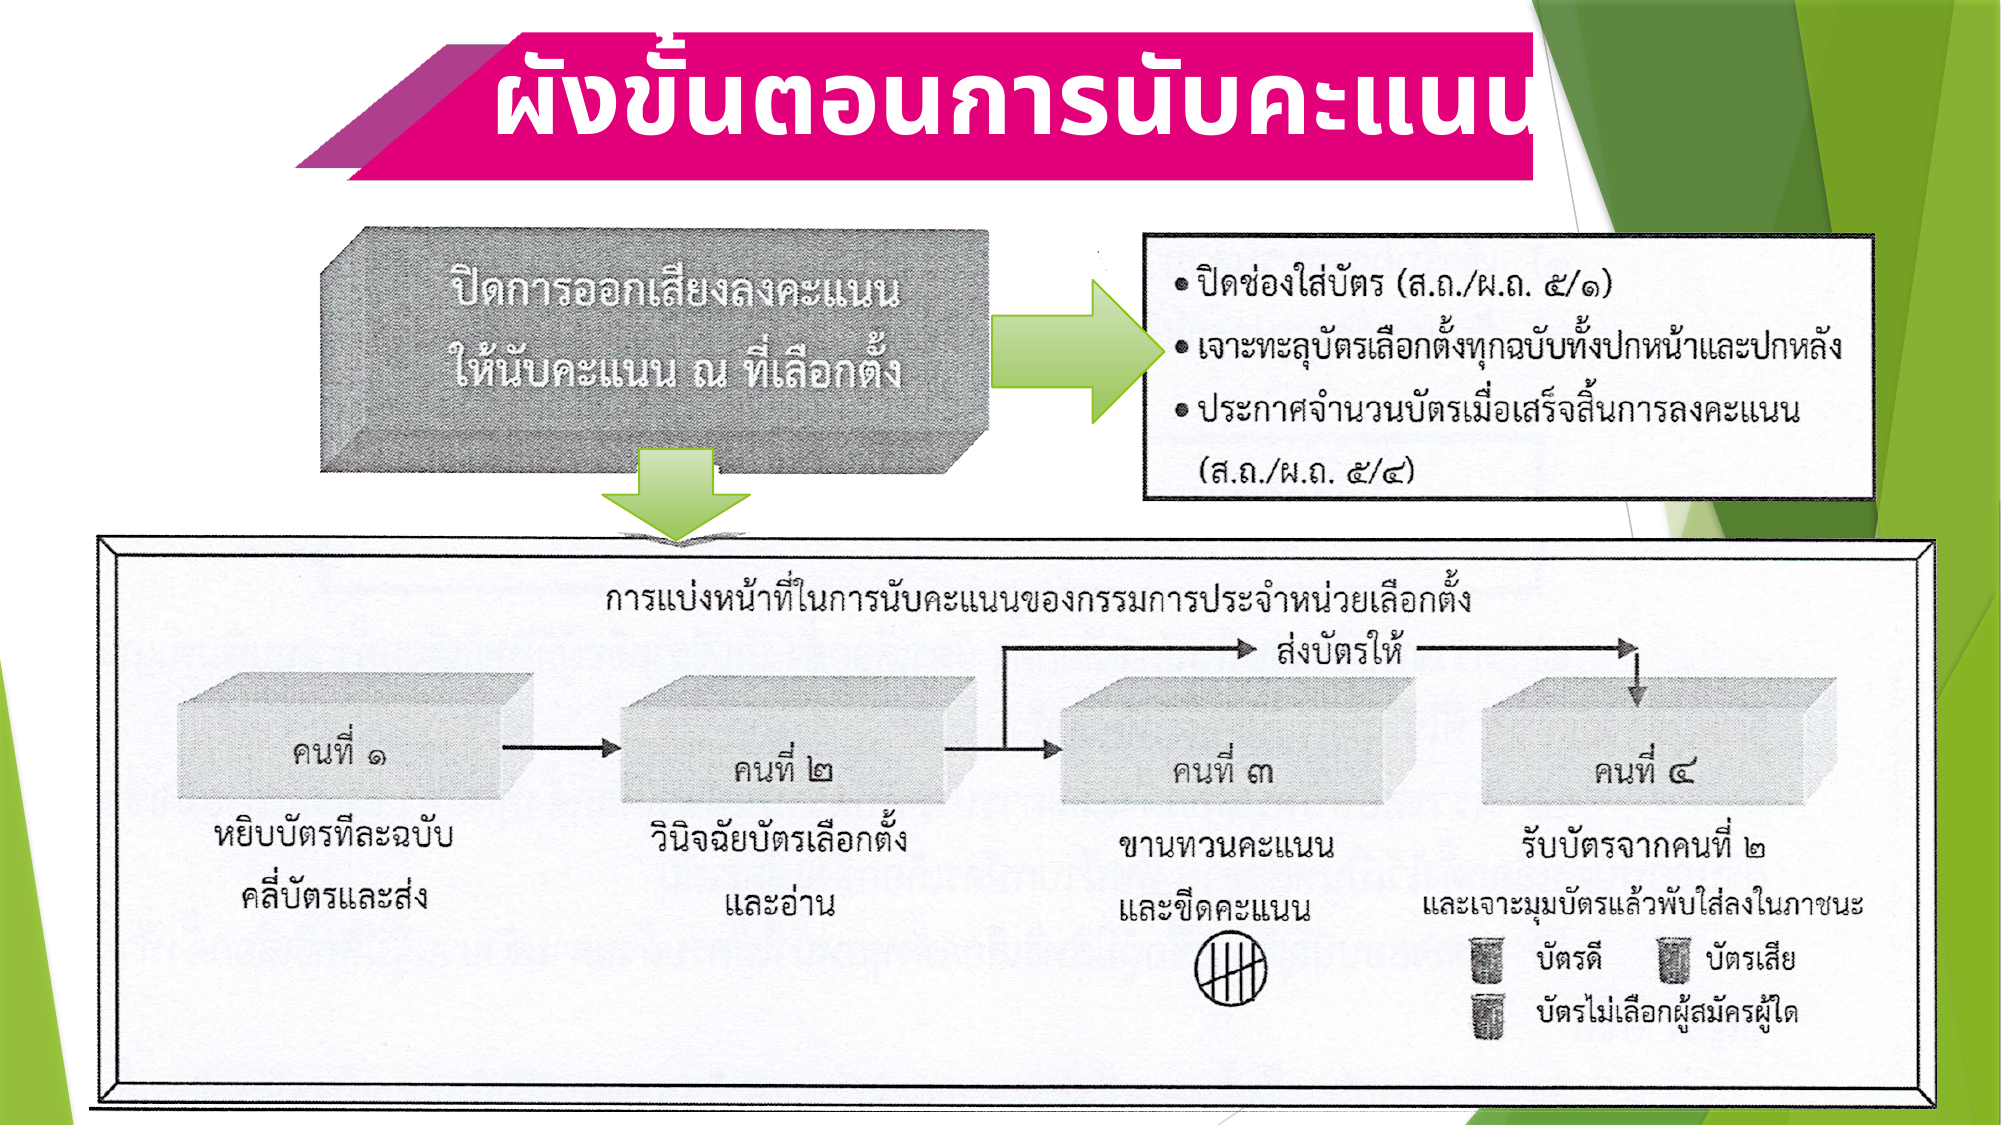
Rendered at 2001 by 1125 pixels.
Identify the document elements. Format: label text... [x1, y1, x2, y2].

picture [88, 218, 1937, 1112]
picture [277, 22, 1549, 185]
text_box ผังขั้นตอนการนับคะแนน [1549, 22, 1607, 163]
